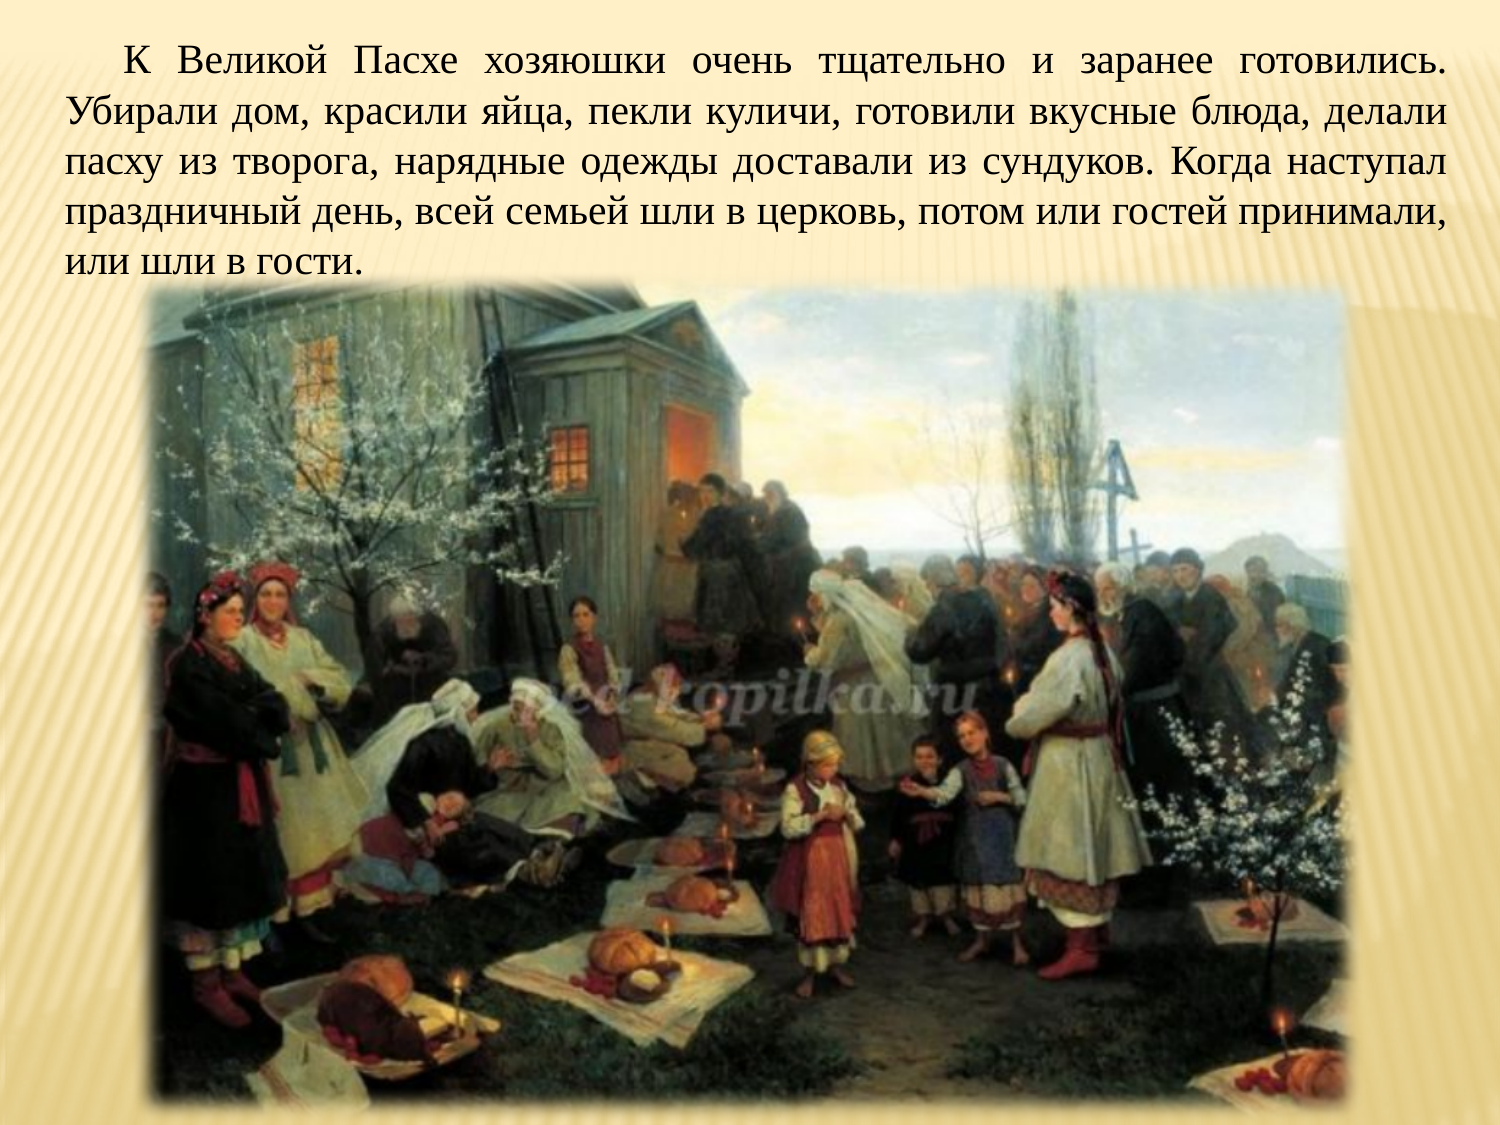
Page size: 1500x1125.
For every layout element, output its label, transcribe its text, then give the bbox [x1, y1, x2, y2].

text_box К Великой Пасхе хозяюшки очень тщательно и заранее готовились. Убирали дом, красили яйца, пекли куличи, готовили вкусные блюда, делали пасху из творога, нарядные одежды доставали из сундуков. Когда наступал праздничный день, всей семьей шли в церковь, потом или гостей принимали, или шли в гости. [49, 24, 1463, 290]
picture [131, 271, 1366, 1122]
